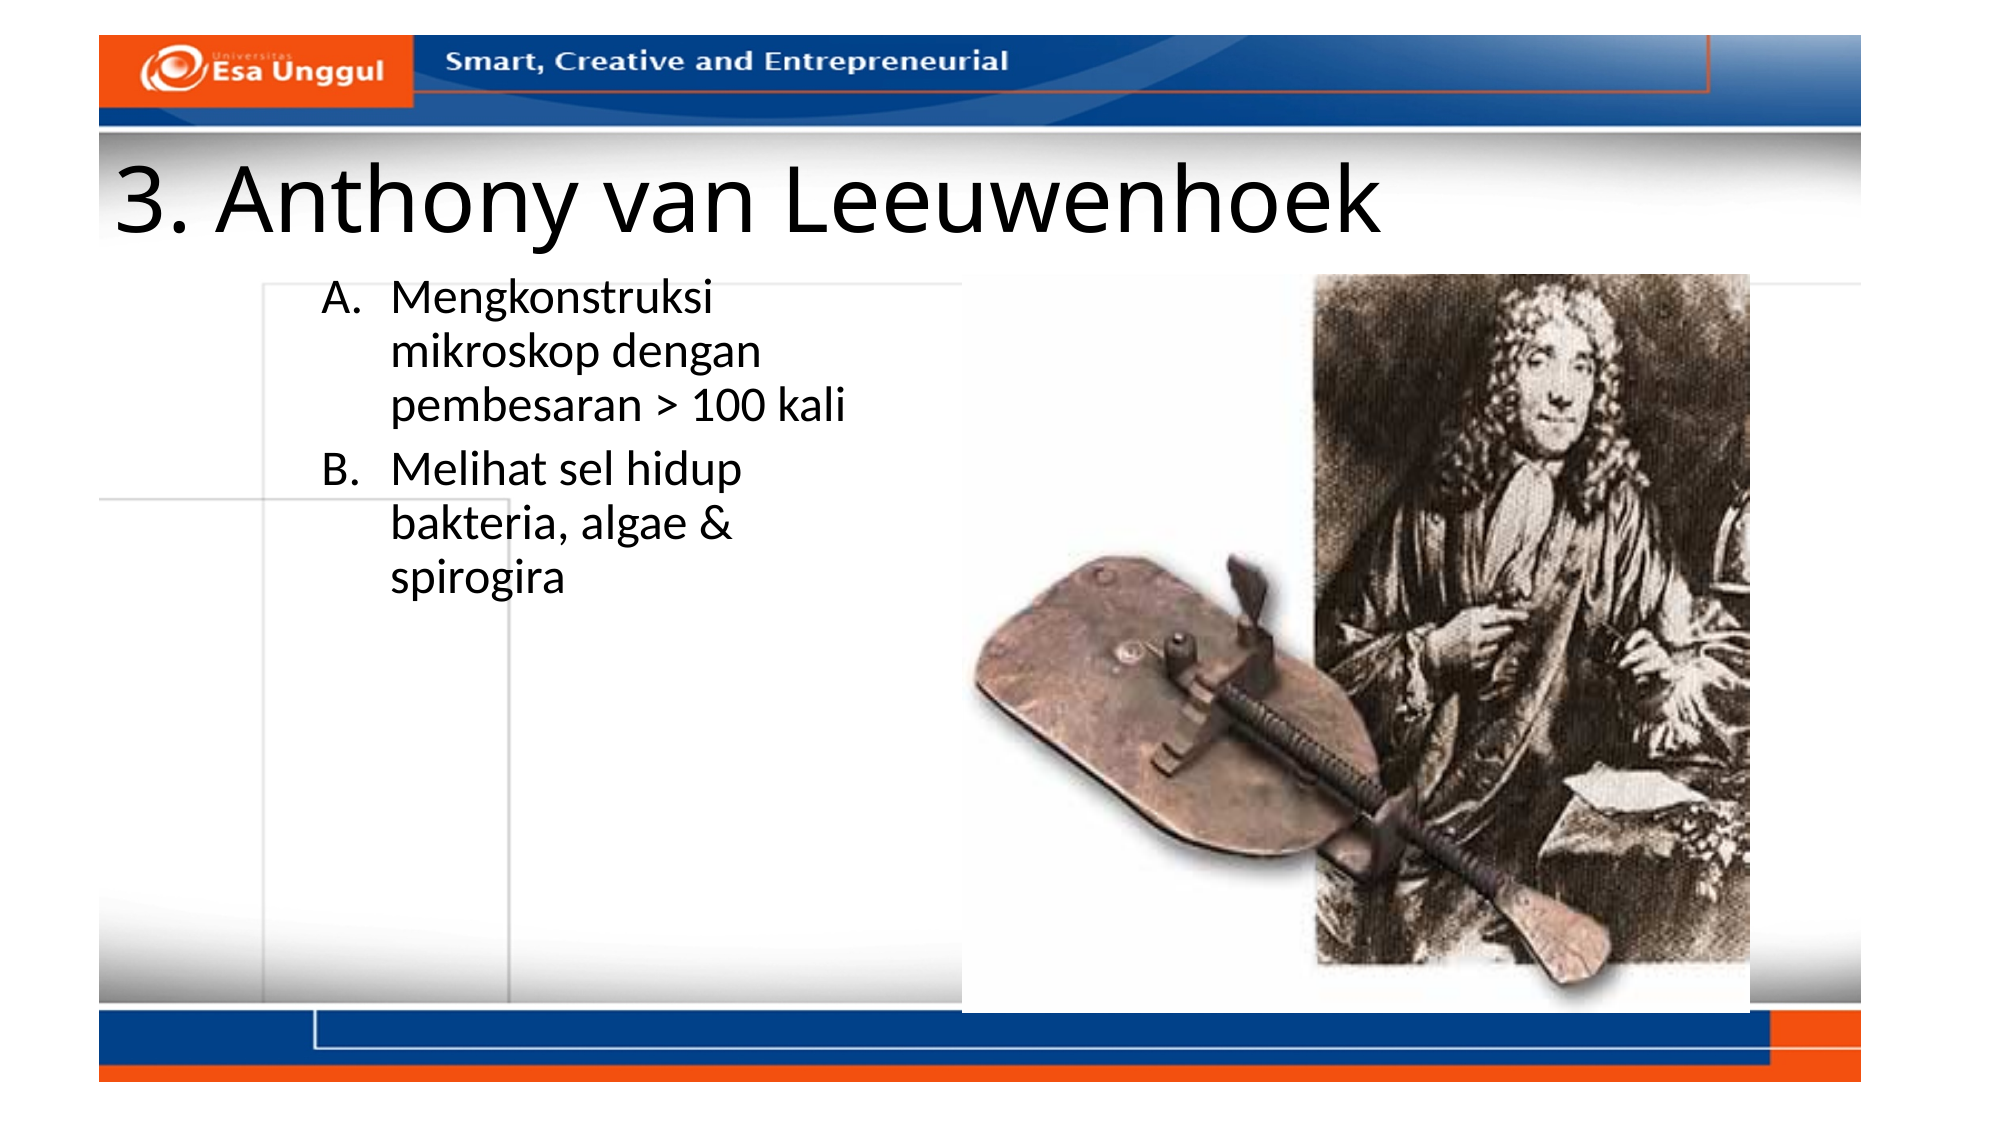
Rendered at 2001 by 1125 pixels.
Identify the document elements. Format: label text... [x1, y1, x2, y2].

title 3. Anthony van Leeuwenhoek [99, 96, 1750, 310]
list Mengkonstruksi mikroskop dengan pembesaran > 100 kali Melihat sel hidup bakteria, algae & spirogira [249, 262, 900, 893]
picture [99, 35, 1861, 1082]
